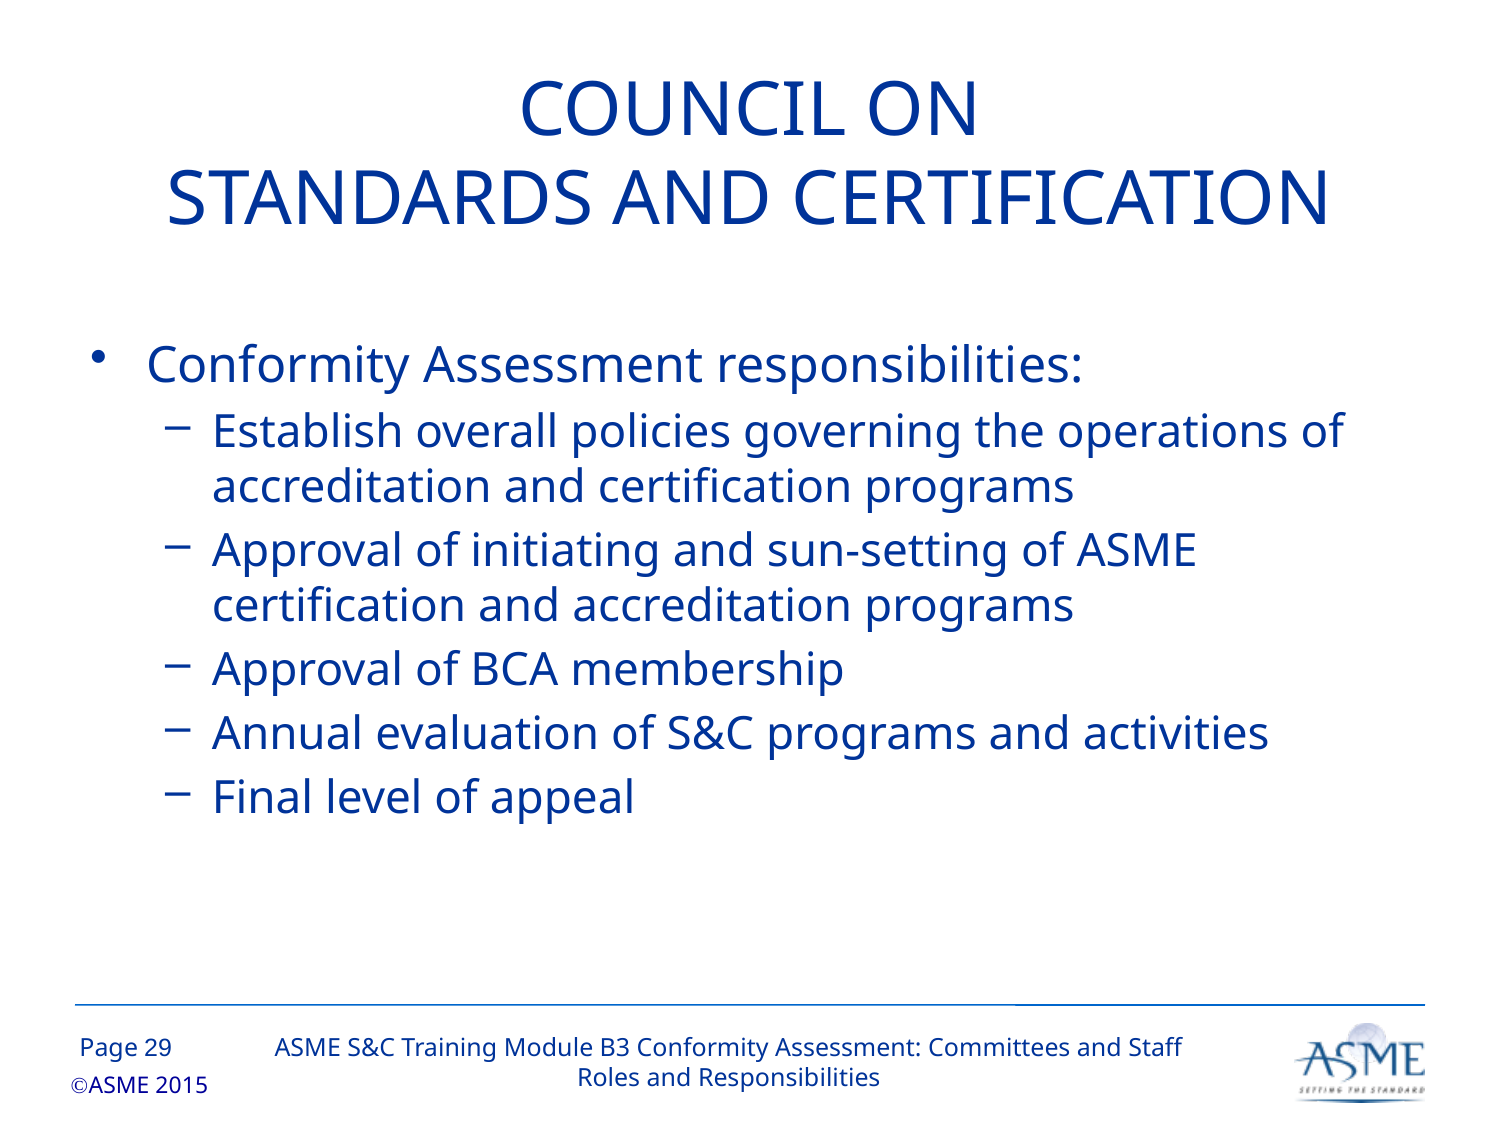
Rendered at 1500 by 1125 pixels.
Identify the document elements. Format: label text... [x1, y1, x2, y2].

picture [1294, 1023, 1425, 1103]
text_box [66, 62, 1388, 138]
slide_number 28 [129, 1024, 200, 1103]
footer ASME S&C Training Module B3 Conformity Assessment: Committees and Staff Roles and Responsibilities [229, 1024, 1230, 1103]
title COUNCIL ON STANDARDS AND CERTIFICATION [75, 56, 1425, 244]
list Conformity Assessment responsibilities: Establish overall policies governing the operations of accreditation and certification programs Approval of initiating and sun-setting of ASME certification and accreditation programs Approval of BCA membership Annual evaluation of S&C programs and activities Final level of appeal [75, 324, 1463, 900]
